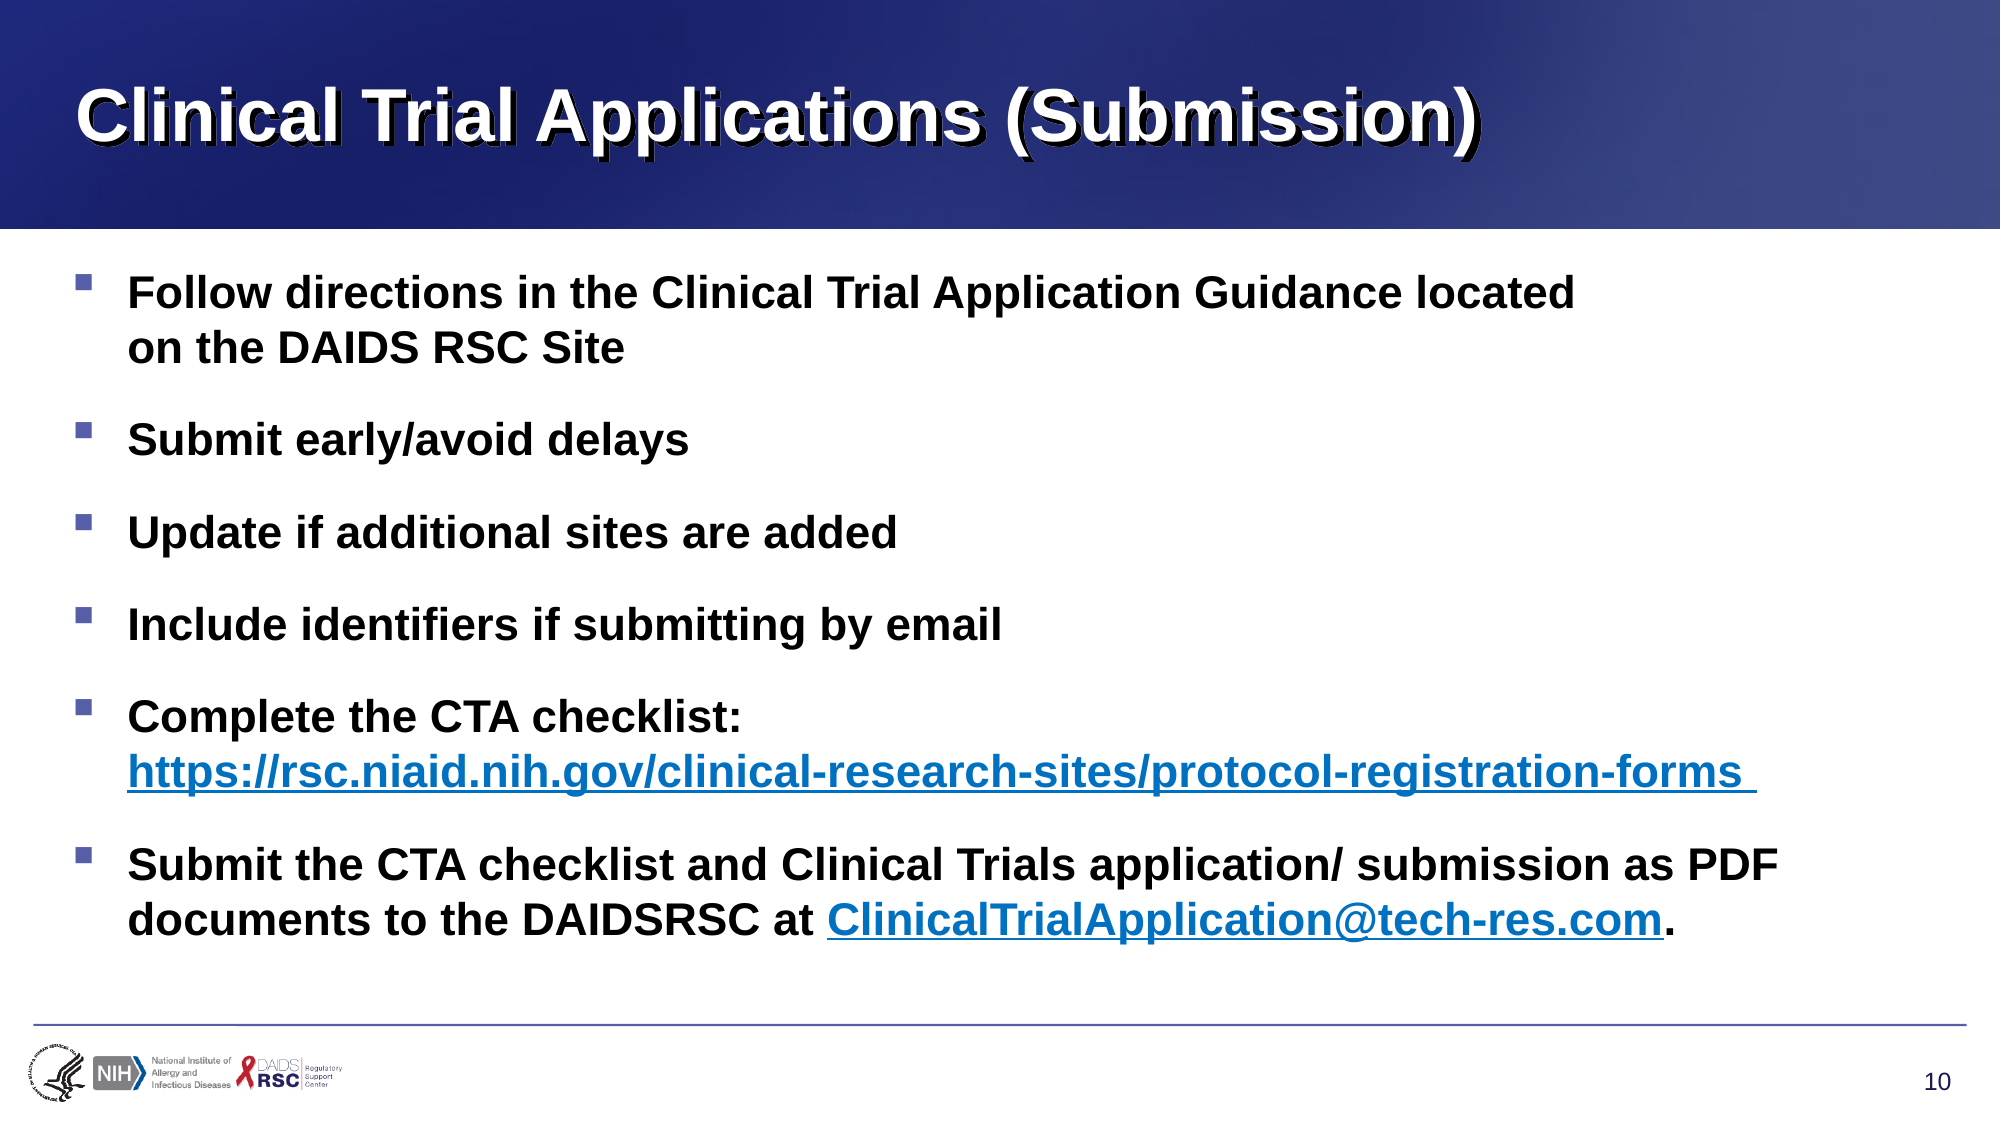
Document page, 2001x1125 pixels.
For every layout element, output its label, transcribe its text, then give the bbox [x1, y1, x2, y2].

picture [28, 1044, 342, 1102]
slide_number 10 [1516, 1037, 1967, 1104]
title Clinical Trial Applications (Submission) [0, 0, 2000, 225]
list Follow directions in the Clinical Trial Application Guidance located on the DAIDS RSC Site Submit early/avoid delays Update if additional sites are added Include identifiers if submitting by email Complete the CTA checklist: https://rsc.niaid.nih.gov/clinical-research-sites/protocol-registration-forms Submit the CTA checklist and Clinical Trials application/ submission as PDF documents to the DAIDSRSC at ClinicalTrialApplication@tech-res.com. [70, 254, 1939, 1006]
